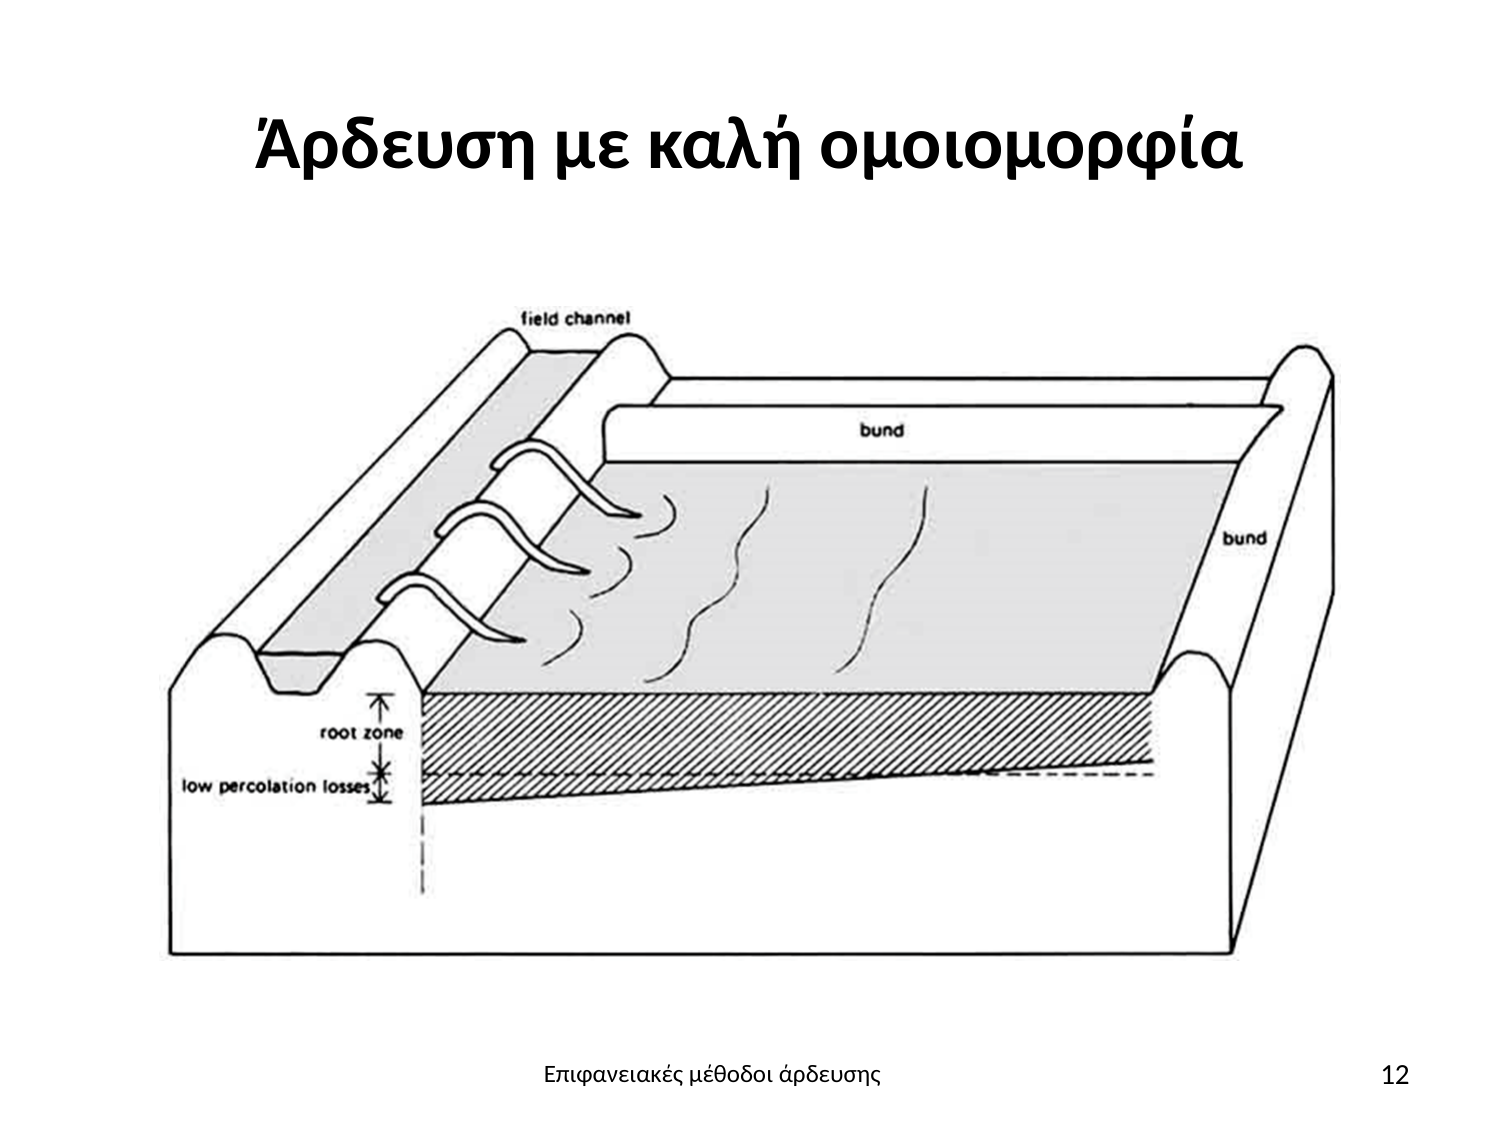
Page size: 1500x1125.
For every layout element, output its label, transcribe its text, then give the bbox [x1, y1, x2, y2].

title Άρδευση με καλή ομοιομορφία [75, 45, 1425, 233]
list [159, 306, 1341, 961]
slide_number 12 [1074, 1042, 1425, 1103]
